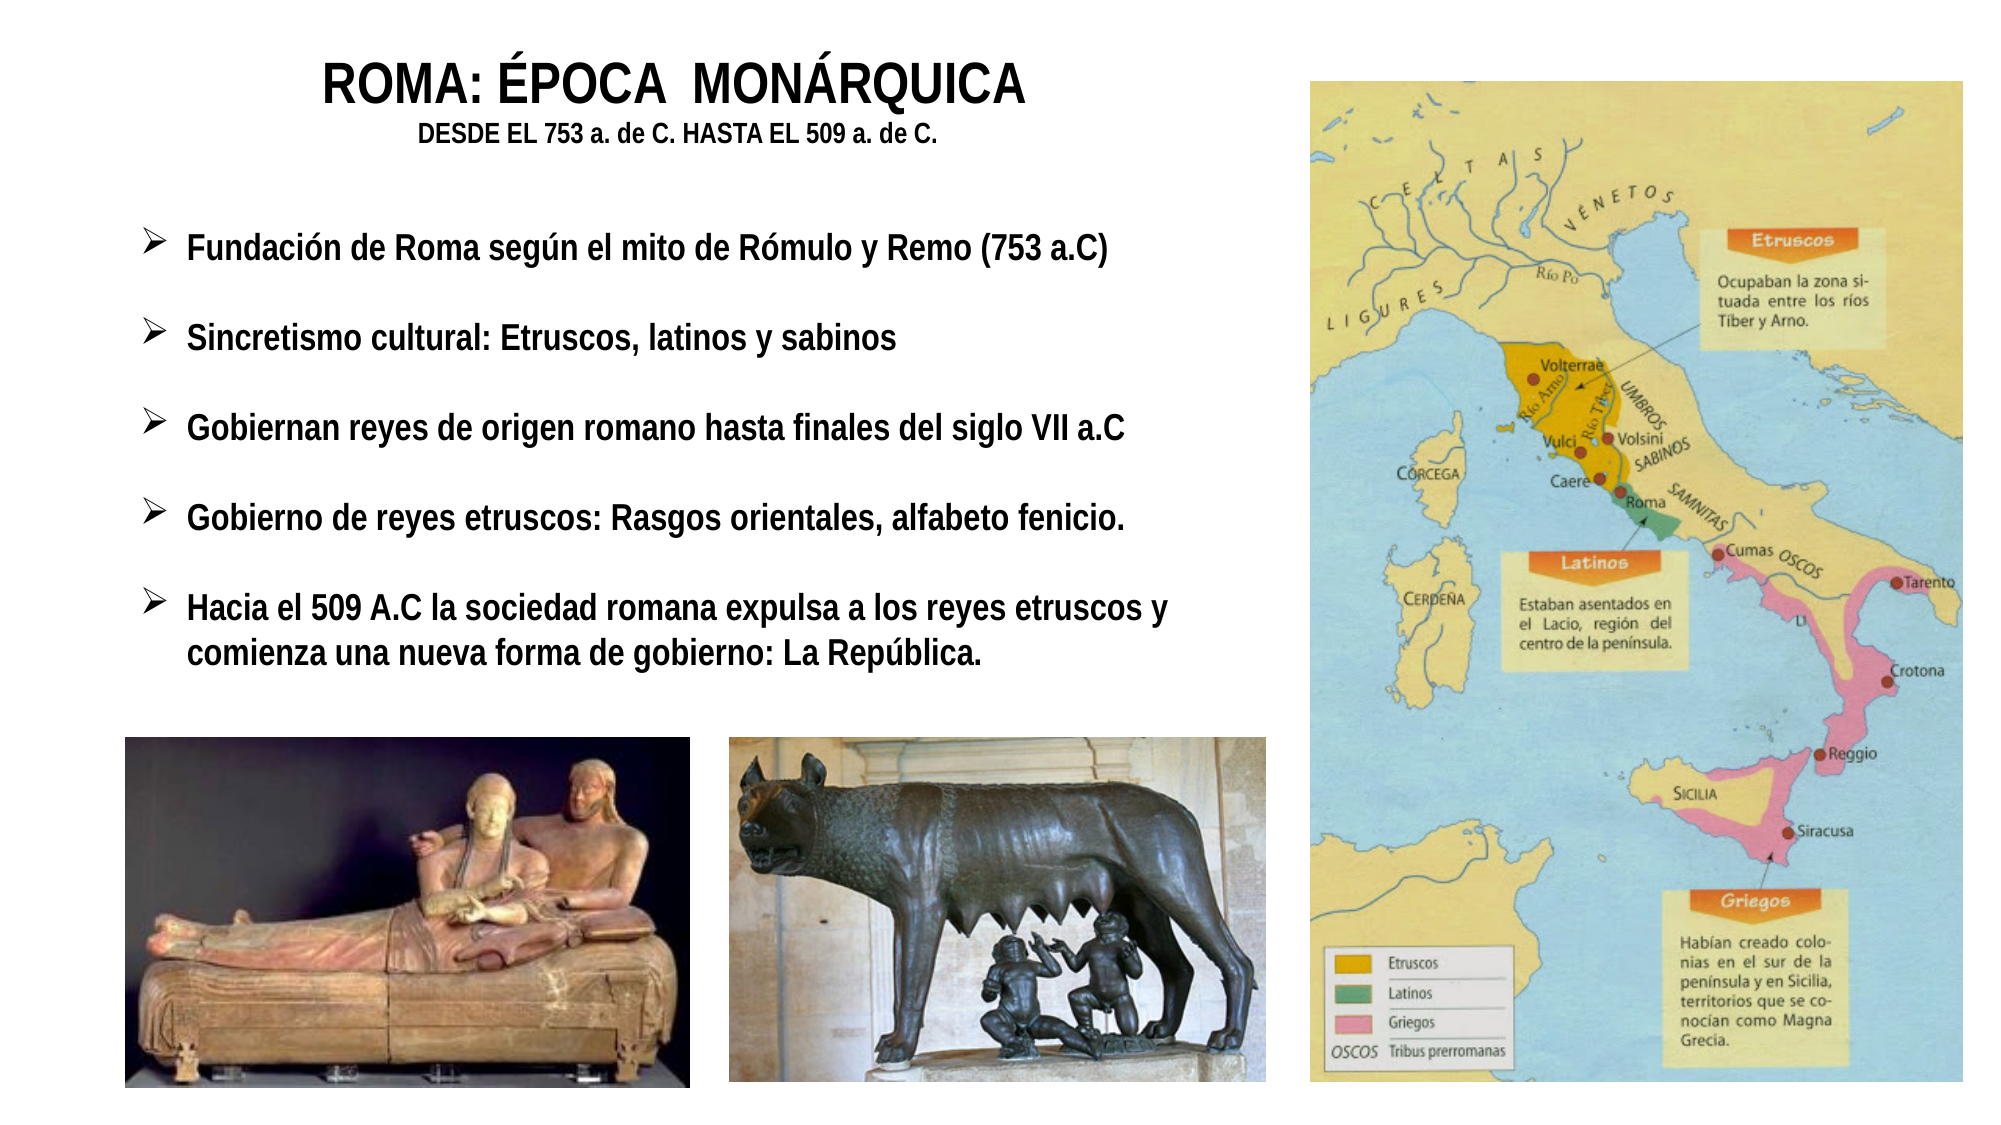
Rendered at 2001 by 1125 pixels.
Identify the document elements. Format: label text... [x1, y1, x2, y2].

picture [729, 737, 1266, 1082]
picture [1310, 81, 1963, 1082]
picture [125, 737, 690, 1088]
text_box Fundación de Roma según el mito de Rómulo y Remo (753 a.C) Sincretismo cultural: Etruscos, latinos y sabinos Gobiernan reyes de origen romano hasta finales del siglo VII a.C Gobierno de reyes etruscos: Rasgos orientales, alfabeto fenicio. Hacia el 509 A.C la sociedad romana expulsa a los reyes etruscos y comienza una nueva forma de gobierno: La República. [125, 215, 1186, 681]
text_box ROMA: ÉPOCA MONÁRQUICA DESDE EL 753 a. de C. HASTA EL 509 a. de C. [287, 37, 1063, 158]
